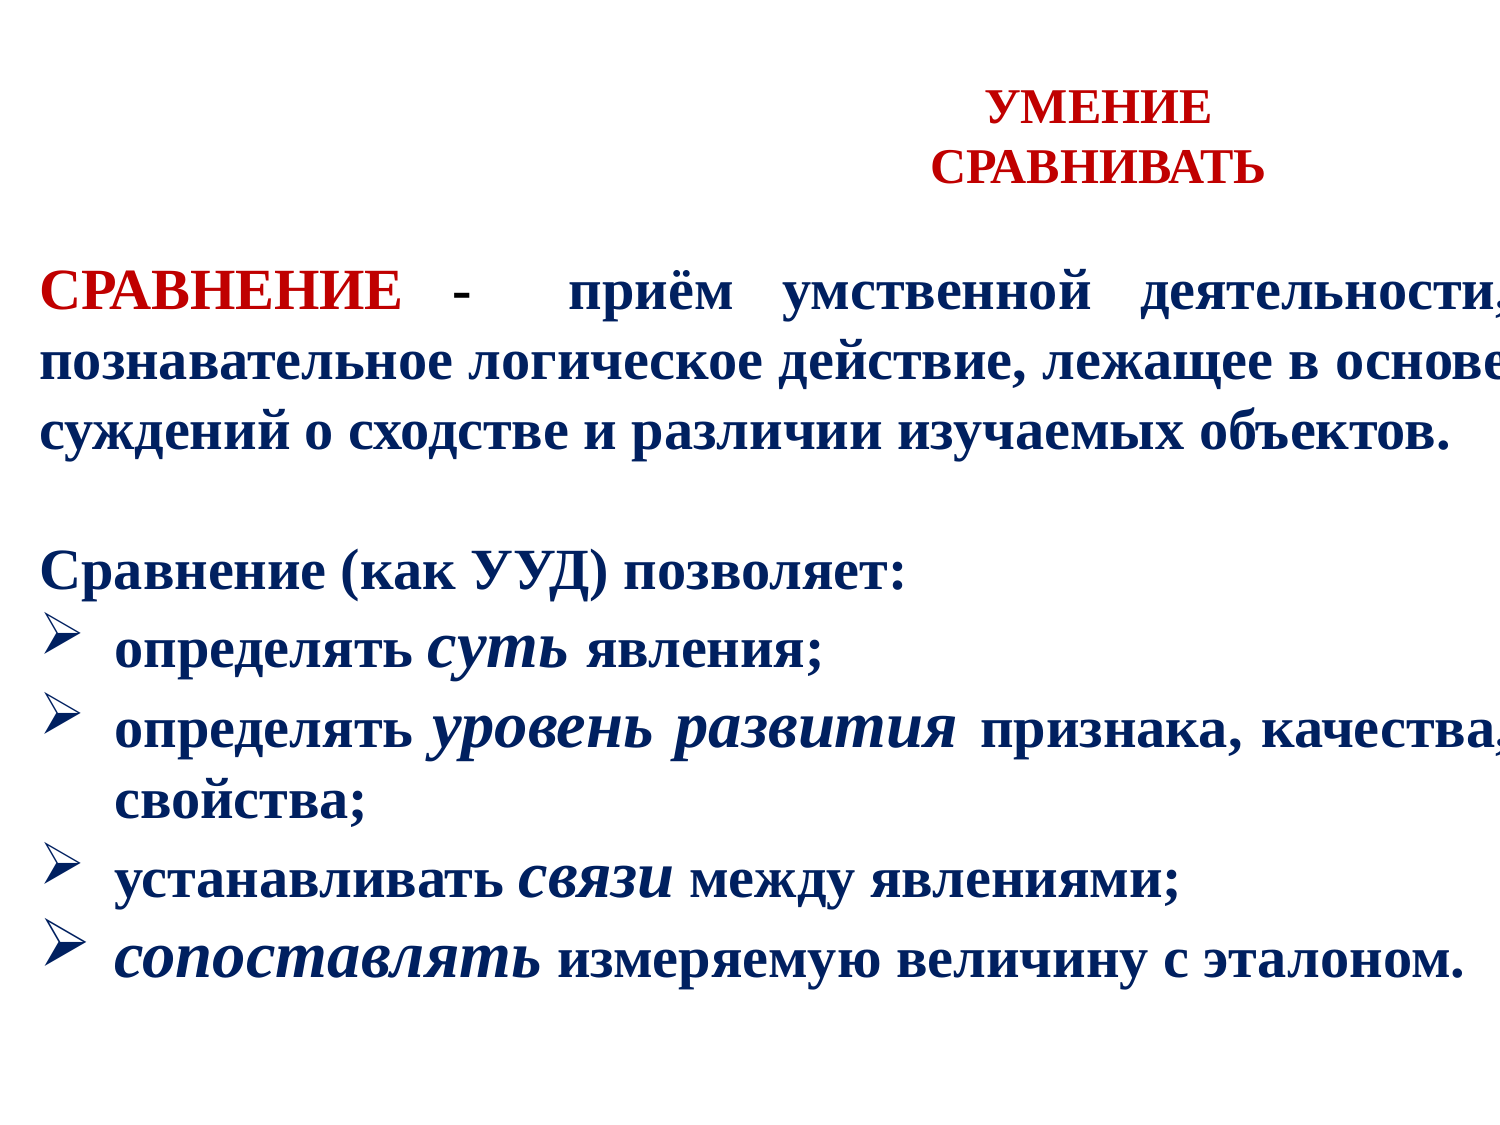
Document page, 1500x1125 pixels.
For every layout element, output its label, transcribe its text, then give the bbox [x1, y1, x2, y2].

text_box УМЕНИЕ СРАВНИВАТЬ [820, 66, 1376, 202]
text_box СРАВНЕНИЕ - приём умственной деятельности, познавательное логическое действие, лежащее в основе суждений о сходстве и различии изучаемых объектов. Сравнение (как УУД) позволяет: определять суть явления; определять уровень развития признака, качества, свойства; устанавливать связи между явлениями; сопоставлять измеряемую величину с эталоном. [24, 243, 1500, 998]
